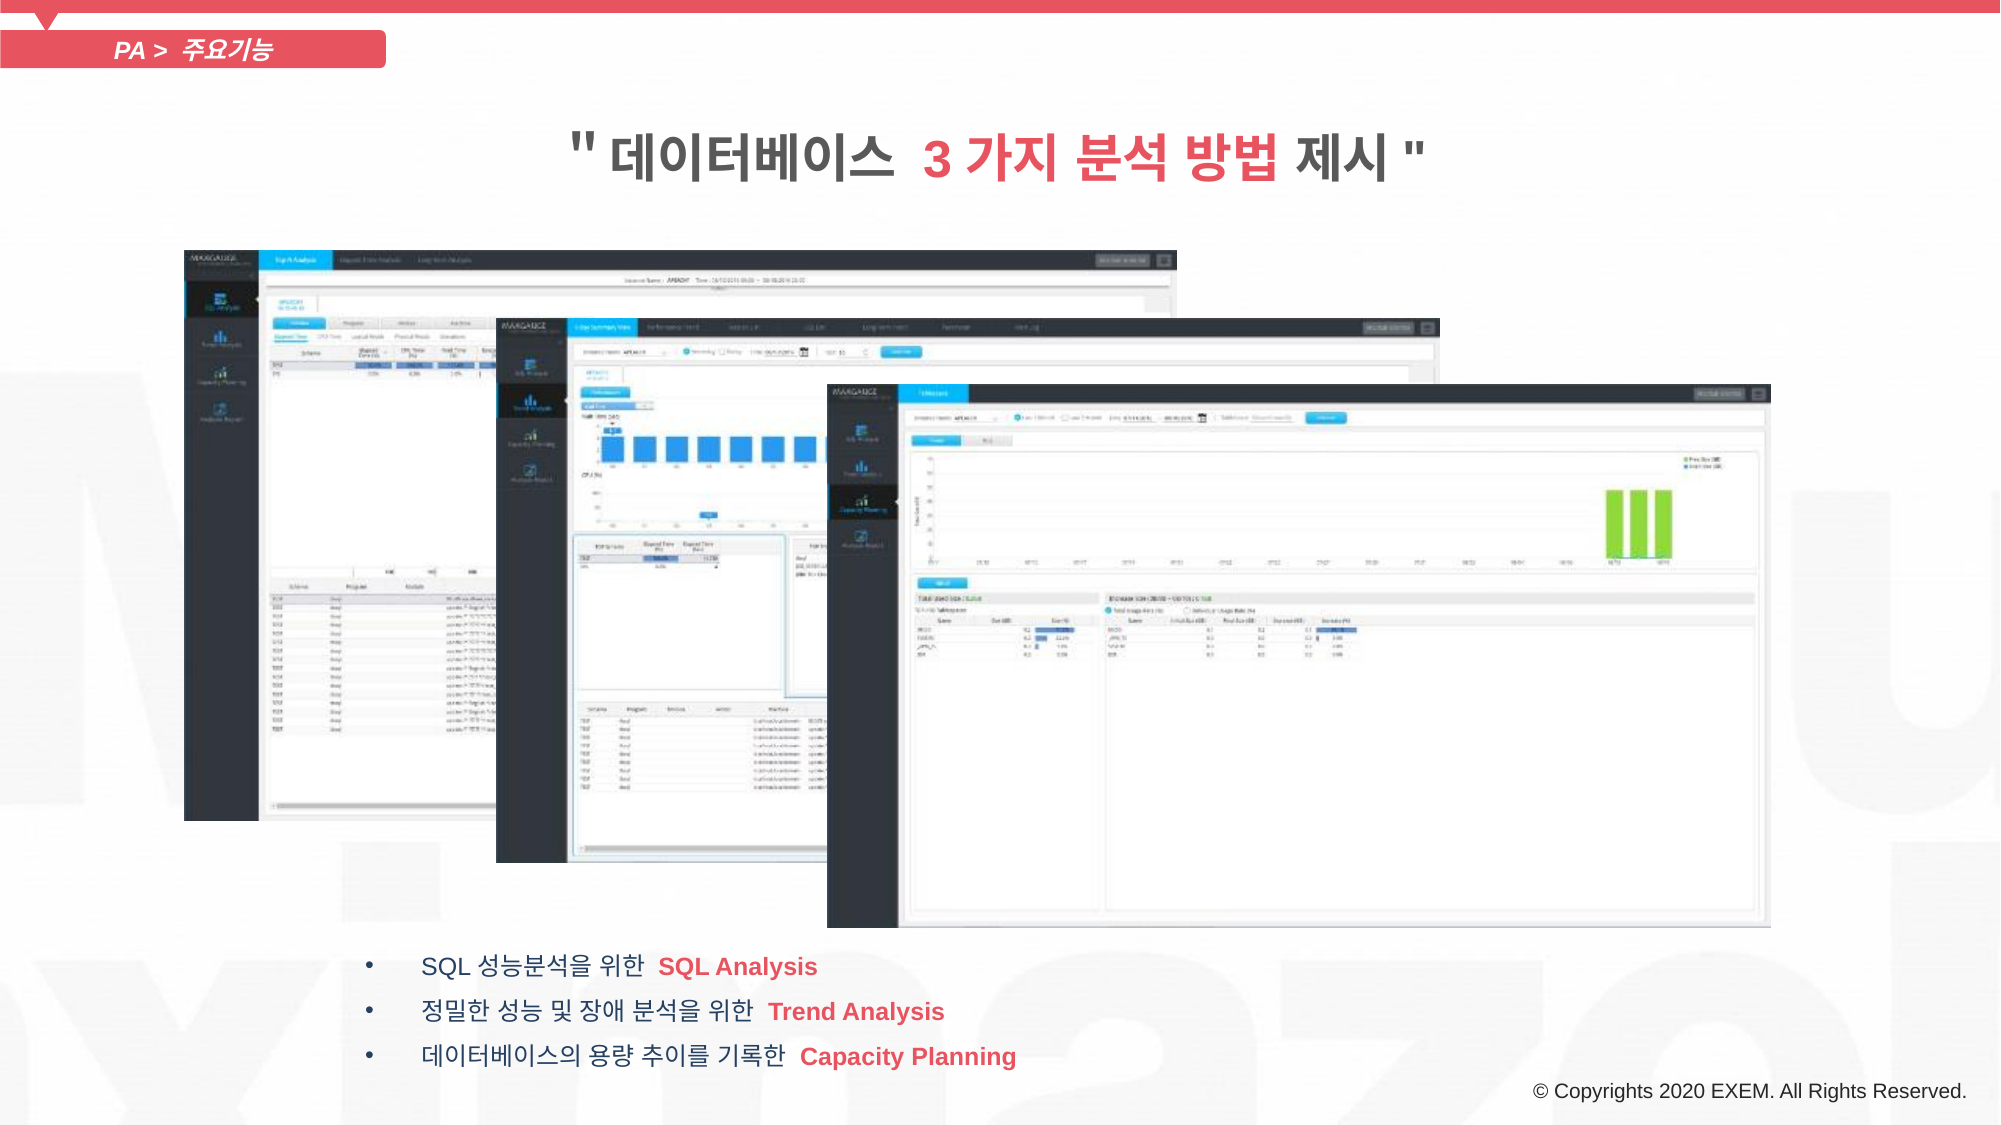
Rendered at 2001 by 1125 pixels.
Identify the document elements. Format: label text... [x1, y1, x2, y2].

picture [0, 0, 2001, 1125]
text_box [0, 0, 2000, 32]
text_box ＂데이터베이스 3가지 분석 방법 제시" [173, 117, 1827, 196]
text_box PA > 주요기능 [0, 32, 387, 70]
text_box SQL성능분석을 위한 SQL Analysis 정밀한 성능 및 장애 분석을 위한 Trend Analysis 데이터베이스의 용량 추이를 기록한 Capacity Planning [350, 927, 1159, 1078]
